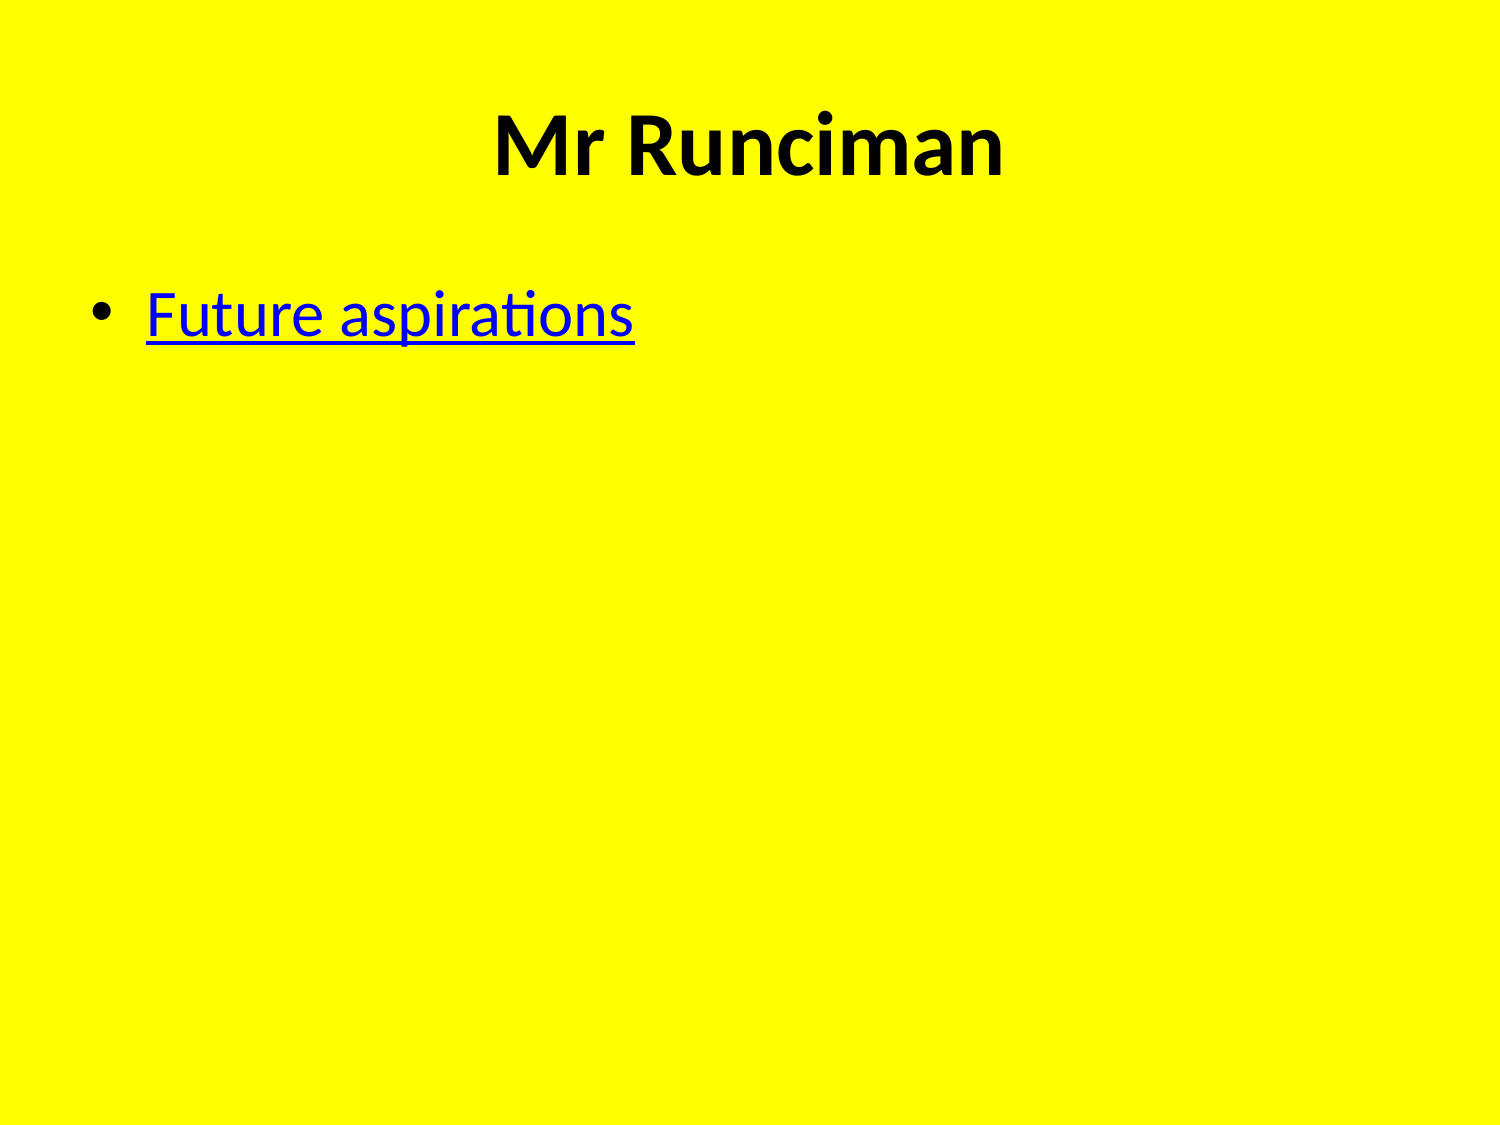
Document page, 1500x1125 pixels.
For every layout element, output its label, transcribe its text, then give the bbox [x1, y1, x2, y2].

list Future aspirations [75, 262, 1425, 1005]
title Mr Runciman [75, 45, 1425, 233]
